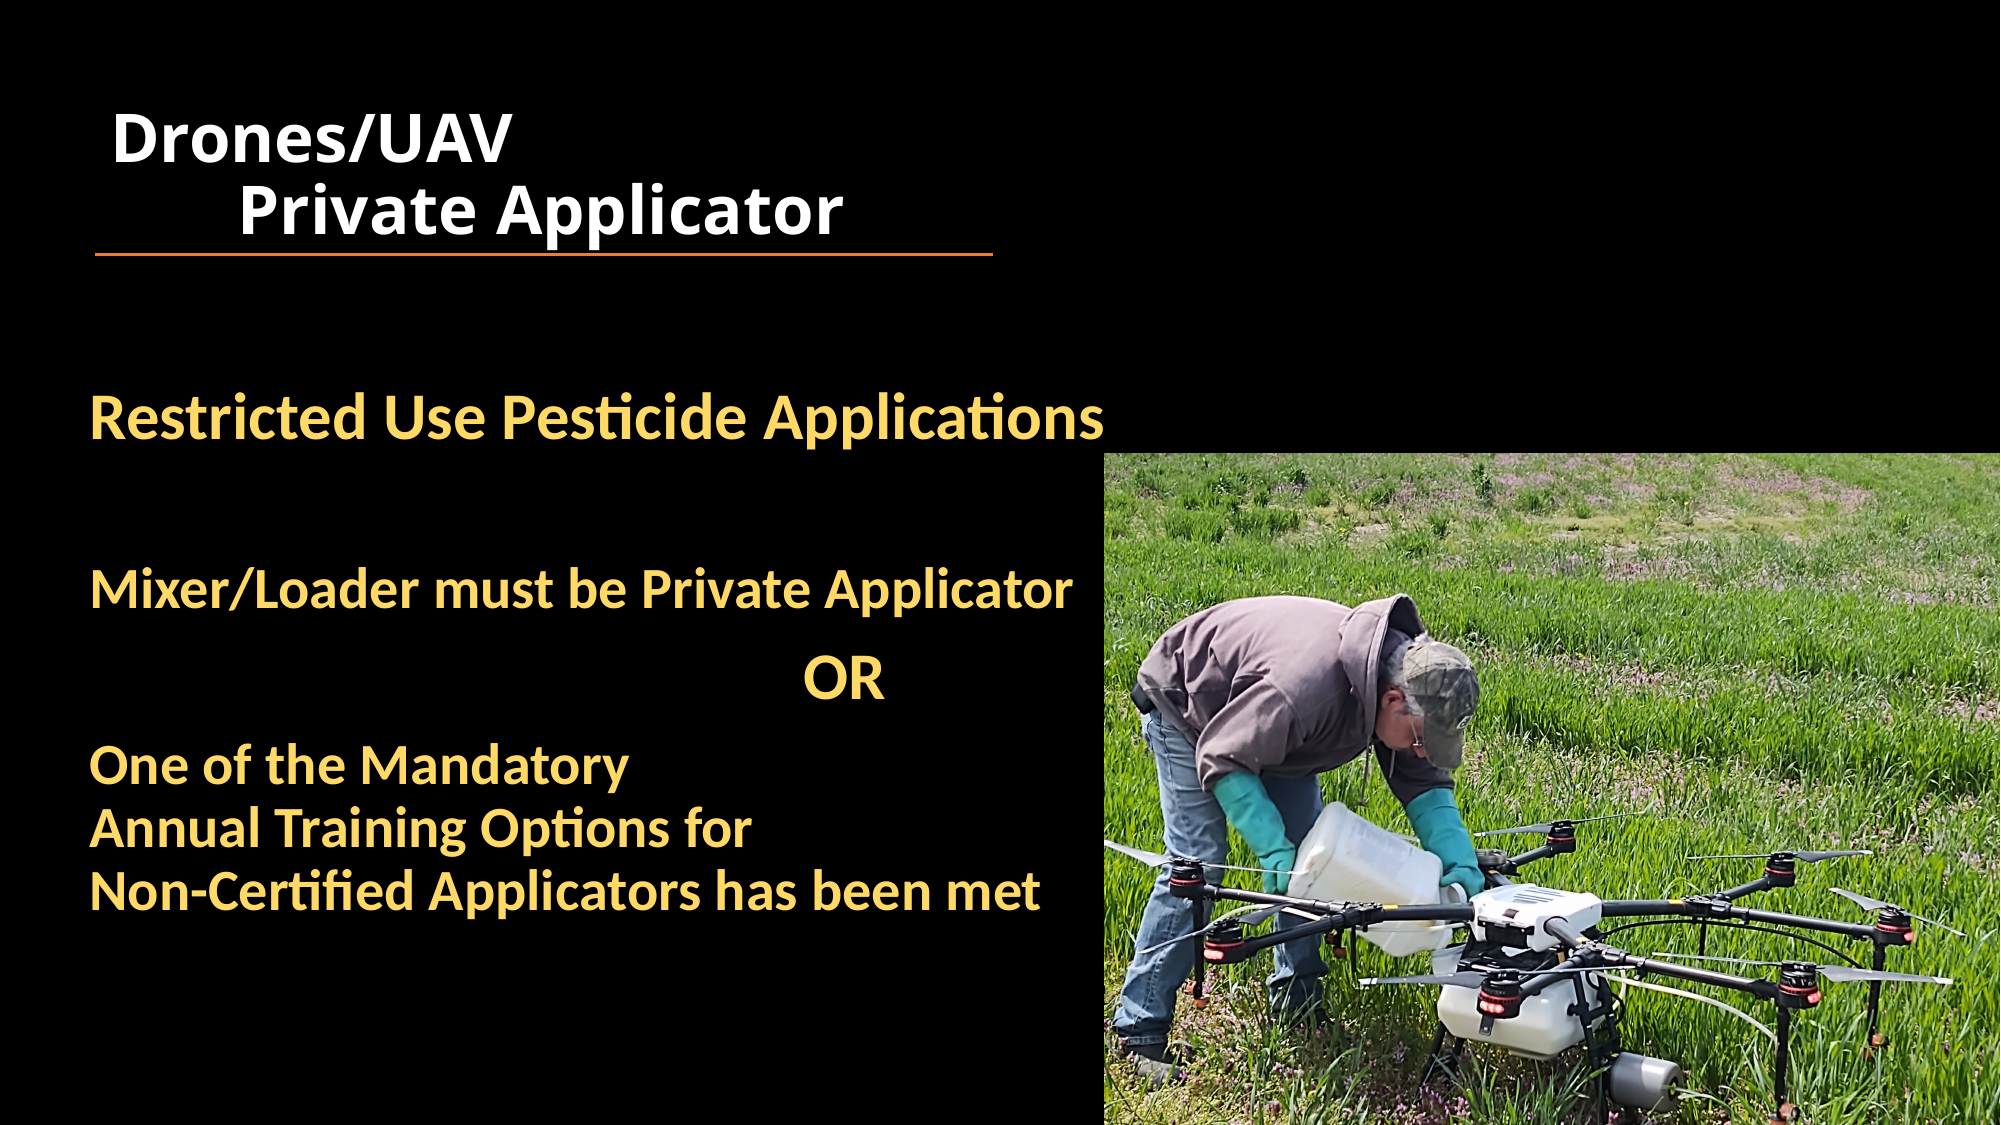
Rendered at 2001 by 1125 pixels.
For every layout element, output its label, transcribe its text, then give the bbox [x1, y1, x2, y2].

title Drones/UAV Private Applicator [95, 55, 868, 253]
text_box [0, 0, 2000, 1125]
picture [1104, 453, 2000, 1125]
list Restricted Use Pesticide Applications Mixer/Loader must be Private Applicator OR One of the Mandatory Annual Training Options for Non-Certified Applicators has been met [74, 373, 1615, 1021]
